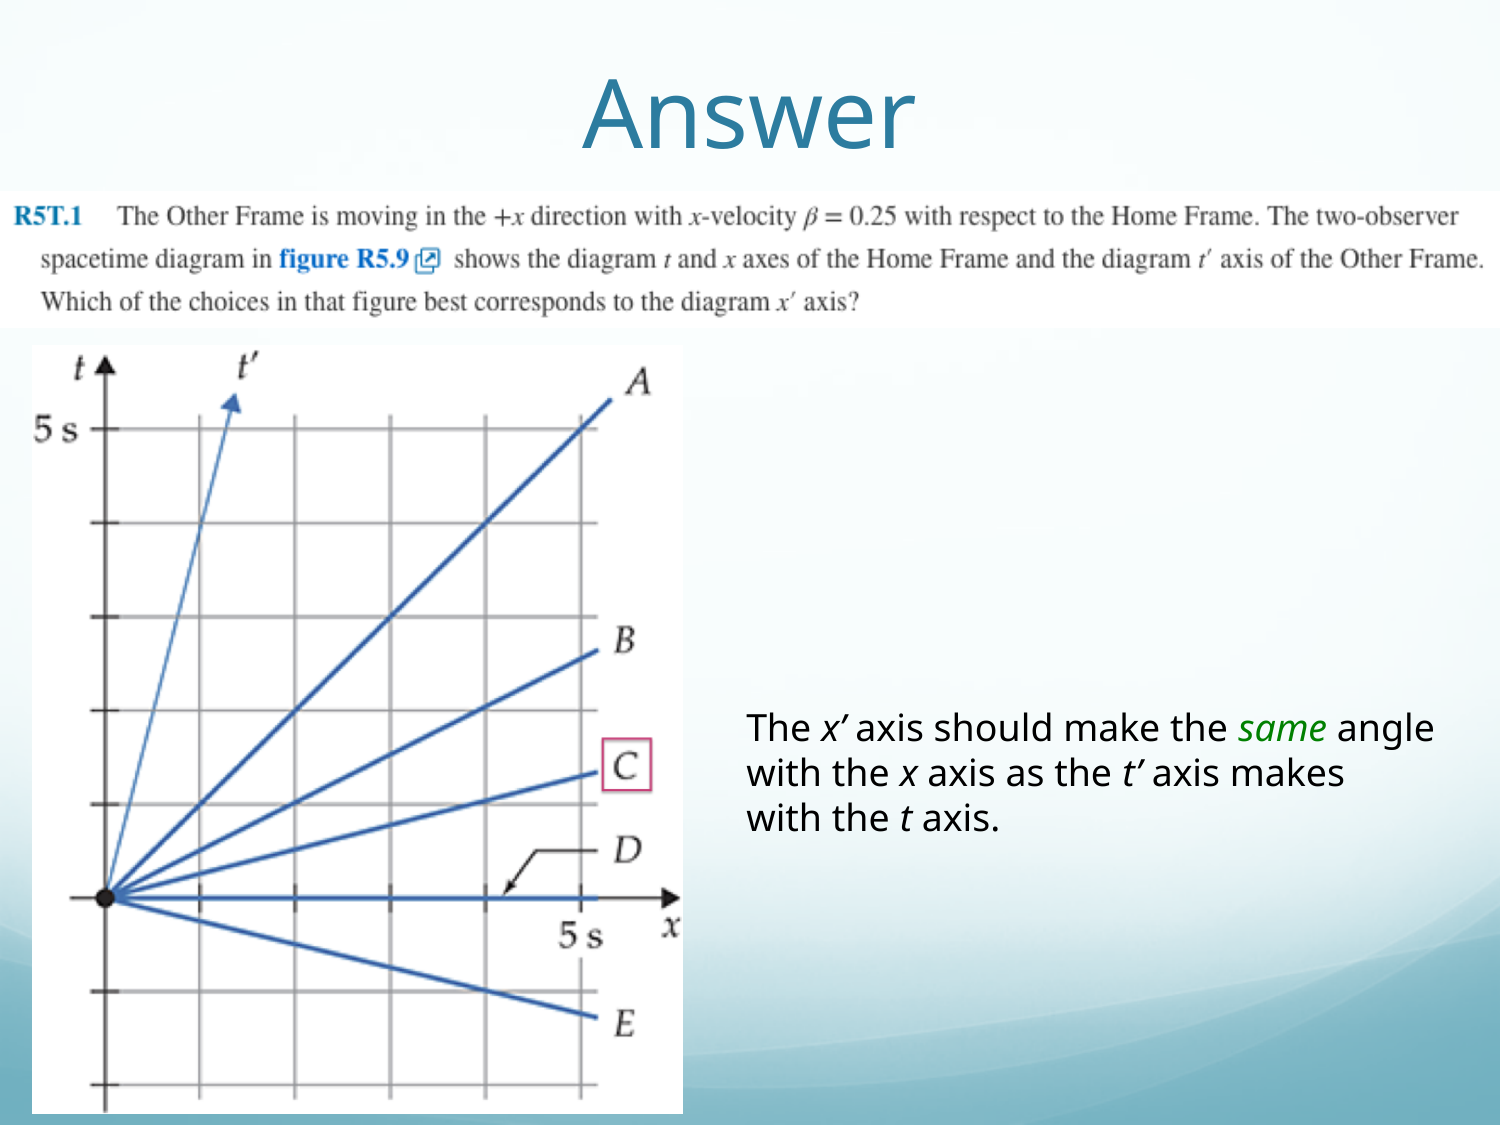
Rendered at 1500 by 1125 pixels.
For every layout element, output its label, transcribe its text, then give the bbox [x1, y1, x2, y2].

title Answer [90, 51, 1410, 176]
picture [32, 344, 684, 1115]
picture [0, 191, 1500, 328]
text_box The x’ axis should make the same angle with the x axis as the t’ axis makes with the t axis. [731, 697, 1460, 847]
